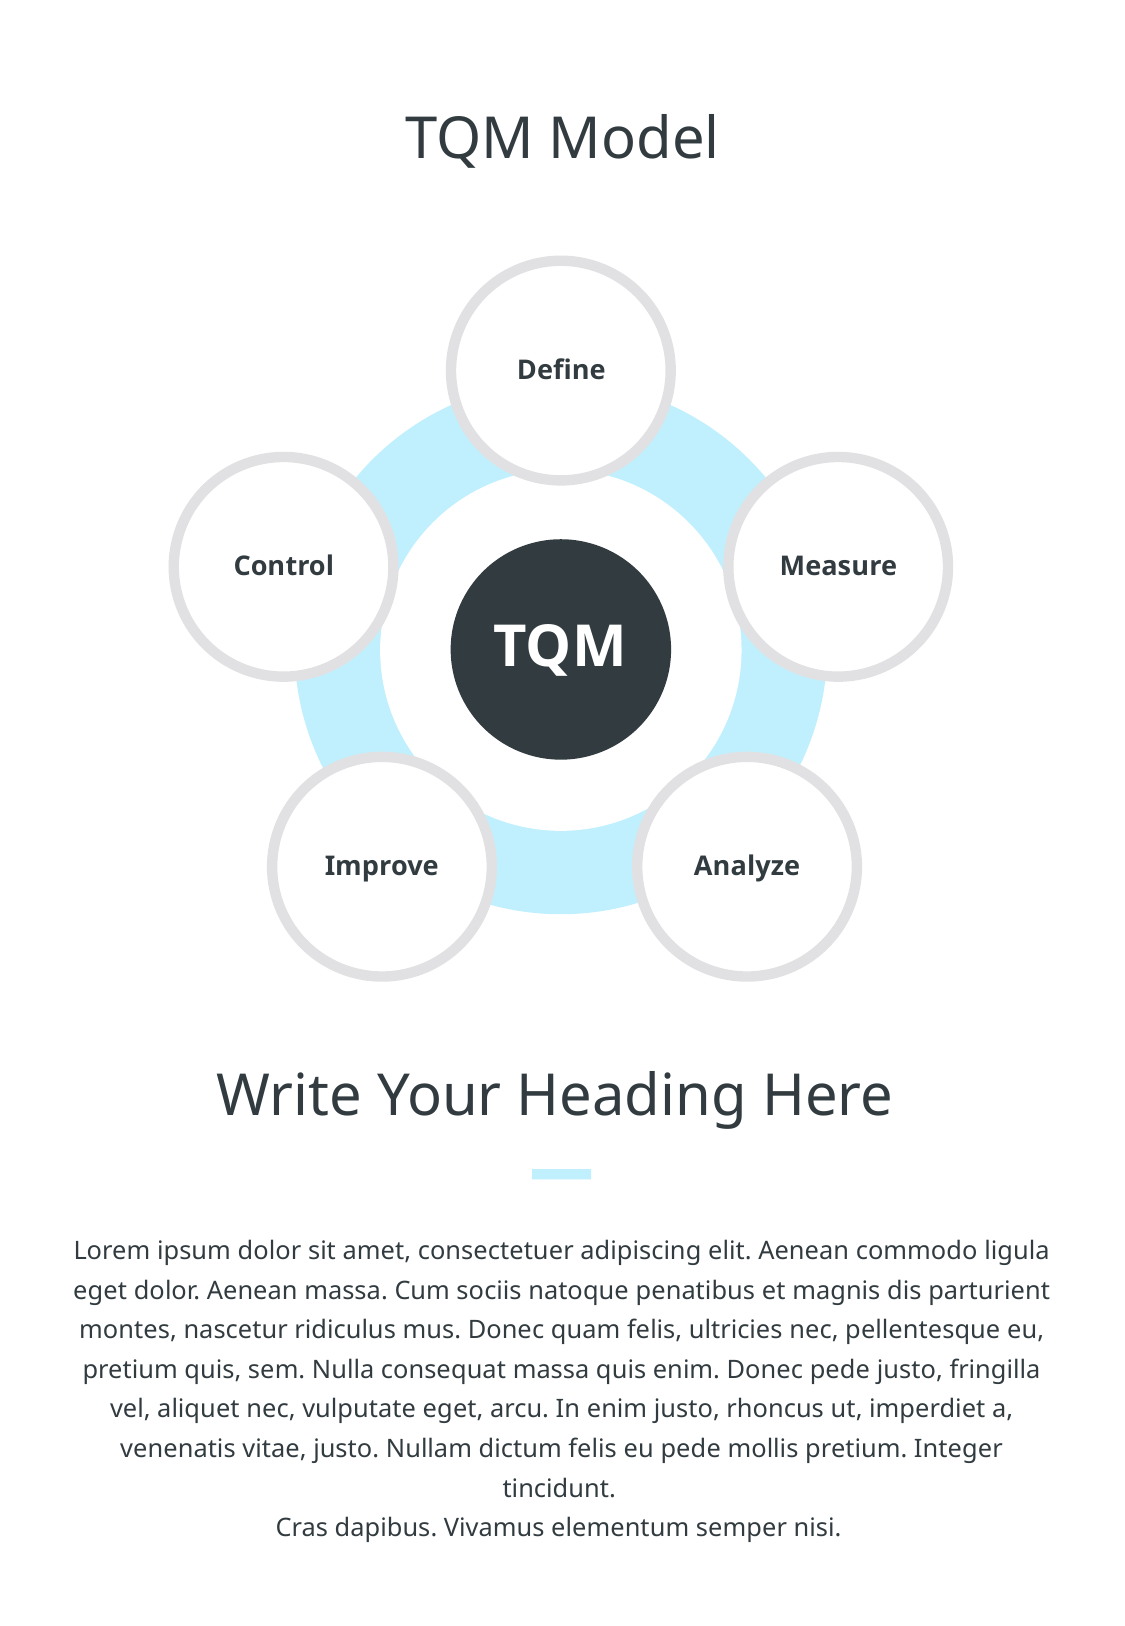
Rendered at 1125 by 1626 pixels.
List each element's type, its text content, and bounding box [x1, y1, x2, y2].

text_box Measure [754, 551, 923, 582]
text_box Improve [297, 851, 466, 883]
text_box [478, 805, 655, 915]
text_box [380, 473, 742, 831]
text_box [272, 756, 492, 977]
text_box [173, 456, 394, 677]
text_box [450, 539, 672, 760]
text_box [602, 403, 769, 581]
text_box [701, 617, 826, 769]
text_box [728, 456, 949, 677]
text_box Analyze [663, 851, 831, 883]
text_box [451, 260, 671, 481]
text_box Define [477, 355, 646, 386]
text_box [296, 616, 418, 772]
text_box Control [199, 551, 368, 582]
text_box [353, 403, 520, 580]
text_box TQM Model [71, 113, 1054, 170]
text_box [637, 756, 857, 977]
text_box Lorem ipsum dolor sit amet, consectetuer adipiscing elit. Aenean commodo ligula eget dolor. Aenean massa. Cum sociis natoque penatibus et magnis dis parturient montes, nascetur ridiculus mus. Donec quam felis, ultricies nec, pellentesque eu, pretium quis, sem. Nulla consequat massa quis enim. Donec pede justo, fringilla vel, aliquet nec, vulputate eget, arcu. In enim justo, rhoncus ut, imperdiet a, venenatis vitae, justo. Nullam dictum felis eu pede mollis pretium. Integer tincidunt. Cras dapibus. Vivamus elementum semper nisi. [68, 1225, 1057, 1542]
text_box Write Your Heading Here [67, 1071, 1058, 1127]
text_box TQM [480, 614, 655, 682]
